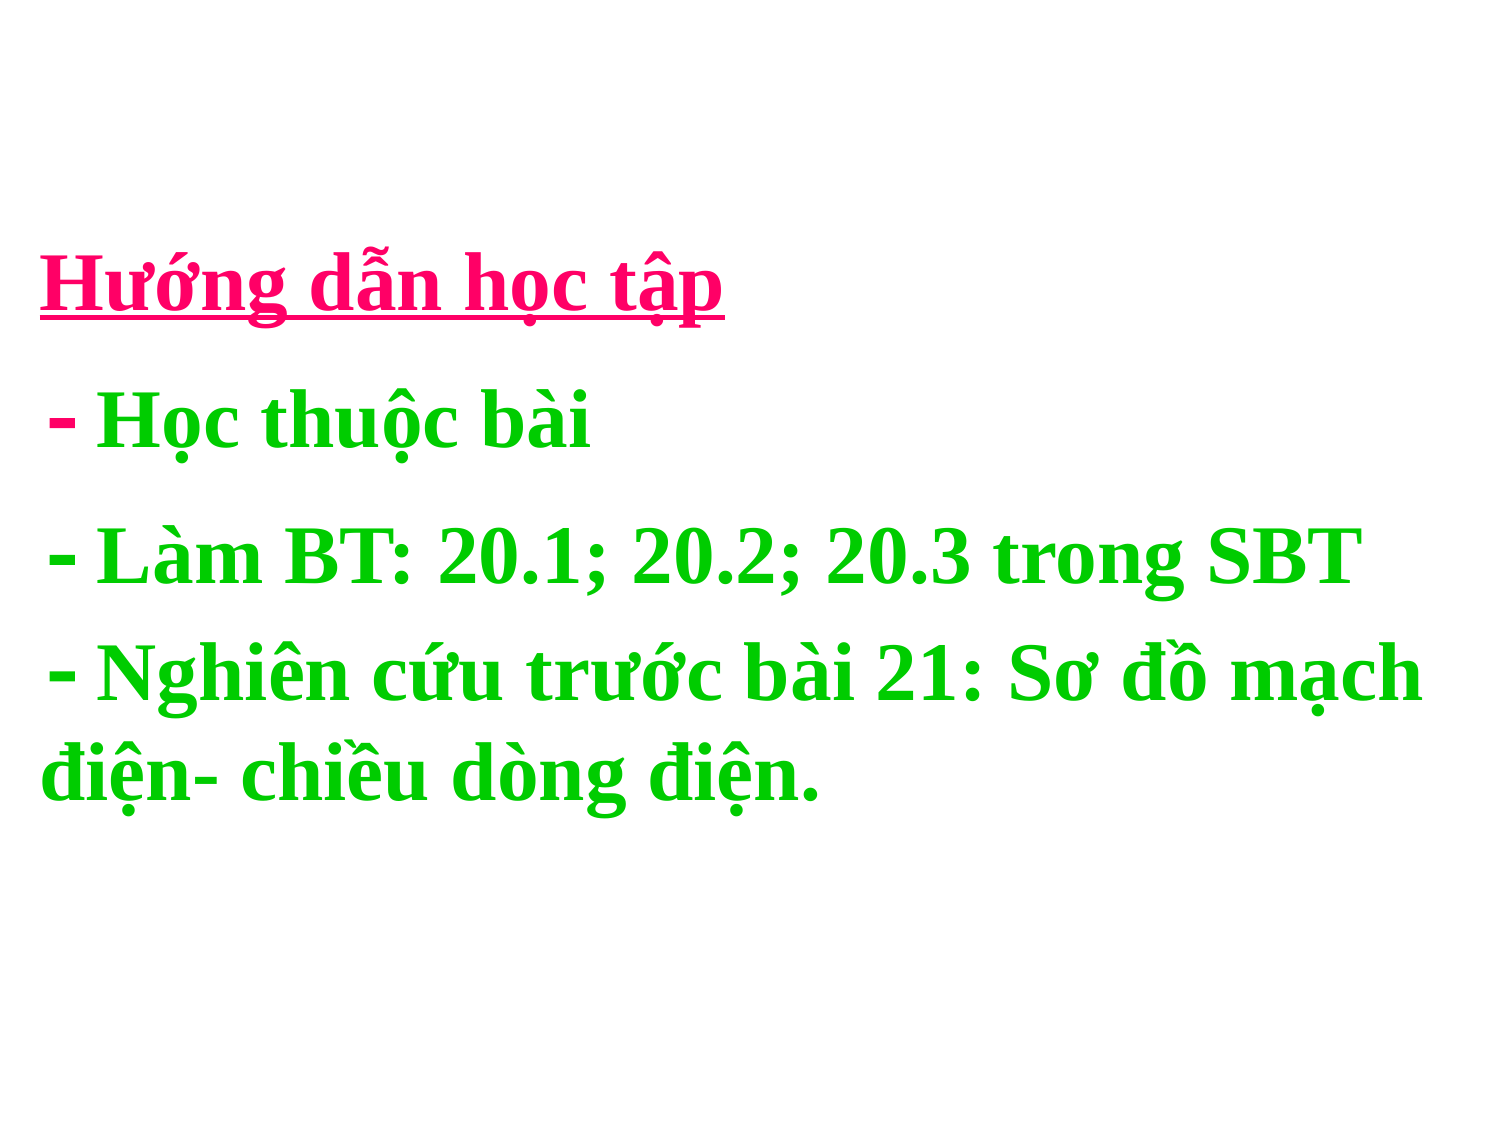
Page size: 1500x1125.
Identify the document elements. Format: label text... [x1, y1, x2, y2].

text_box Hướng dẫn học tập  Học thuộc bài  Làm BT: 20.1; 20.2; 20.3 trong SBT  Nghiên cứu trước bài 21: Sơ đồ mạch điện- chiều dòng điện. [24, 200, 1463, 825]
